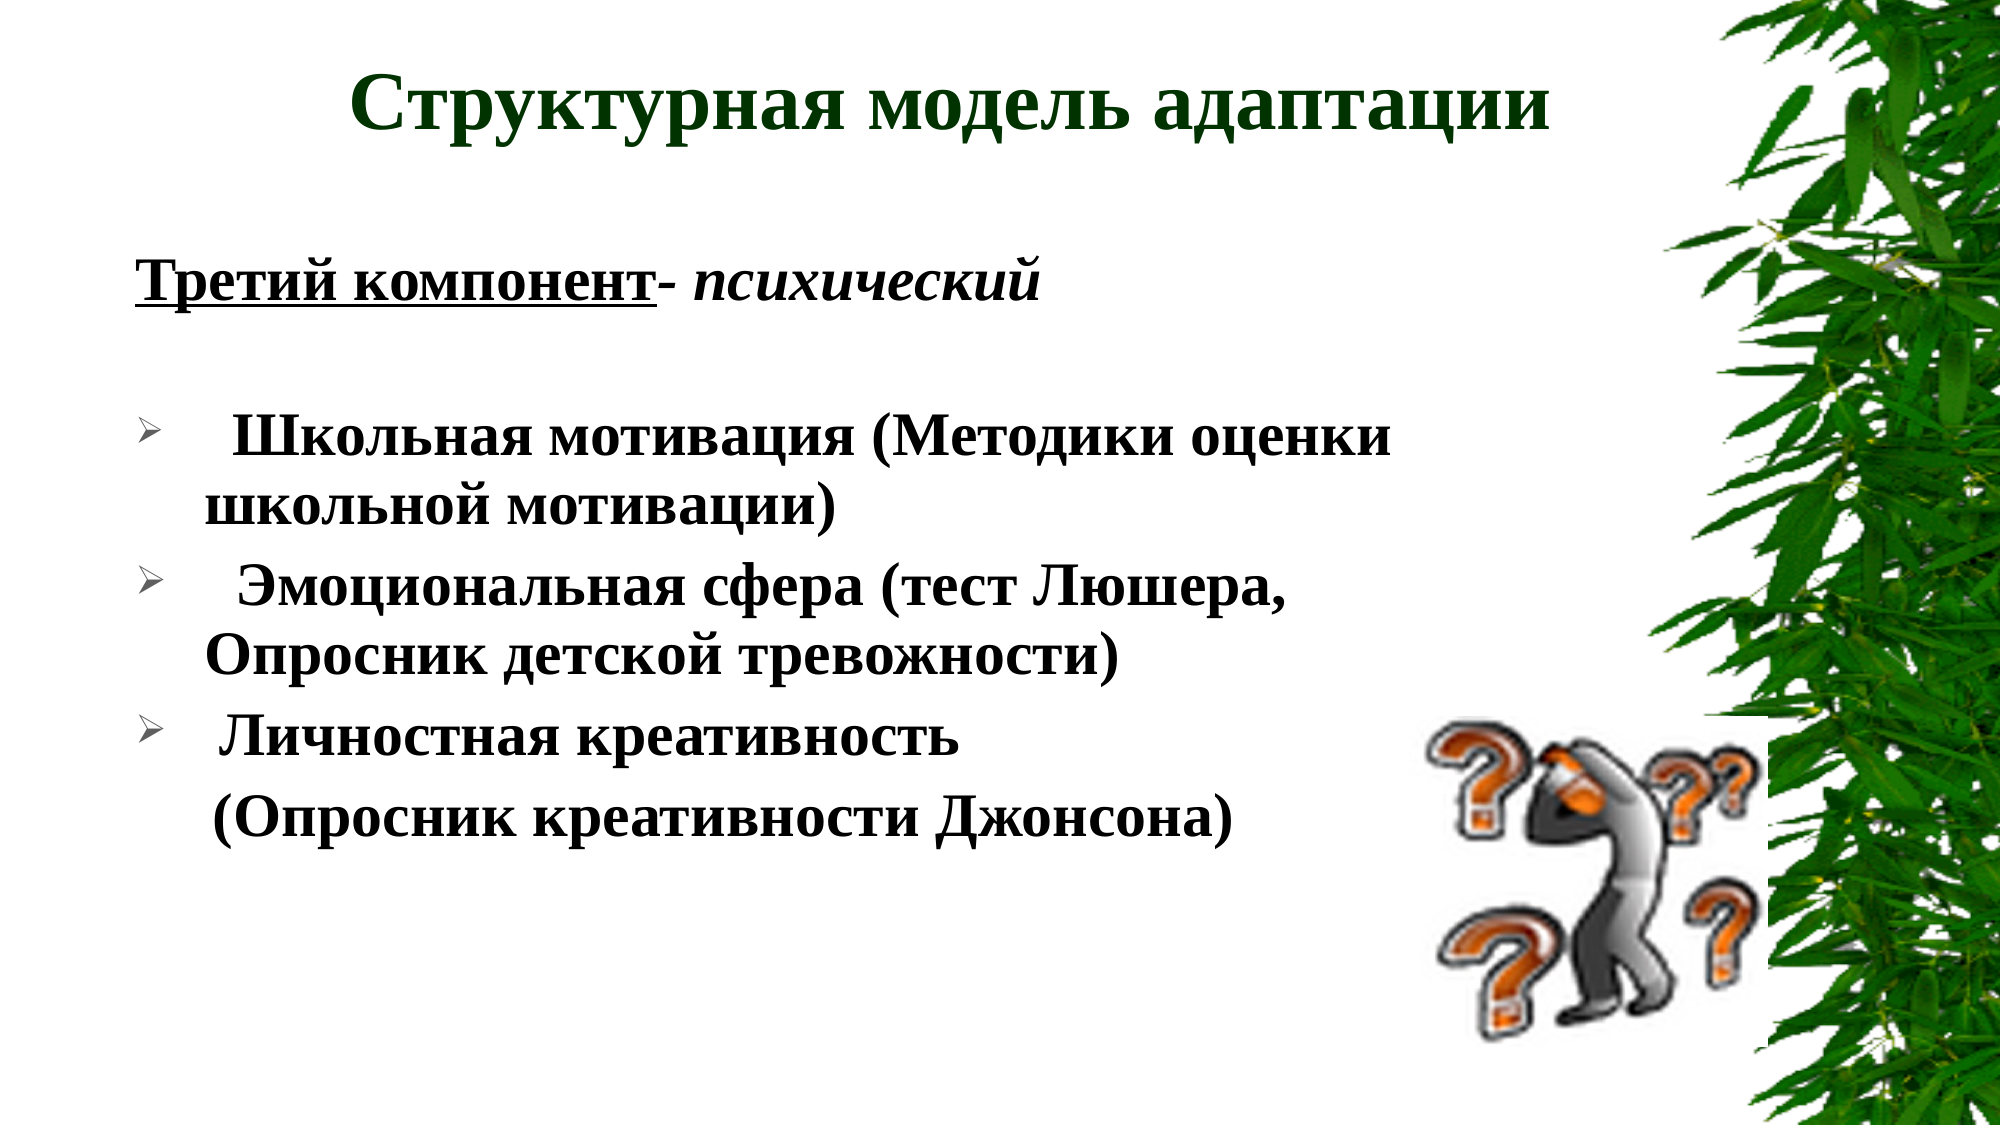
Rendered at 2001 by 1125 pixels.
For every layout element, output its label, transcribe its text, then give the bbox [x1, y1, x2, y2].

title Структурная модель адаптации [219, 31, 1682, 172]
picture [1409, 0, 2000, 1125]
list Третий компонент- психический Школьная мотивация (Методики оценки школьной мотивации) Эмоциональная сфера (тест Люшера, Опросник детской тревожности) Личностная креативность (Опросник креативности Джонсона) [69, 237, 1575, 863]
